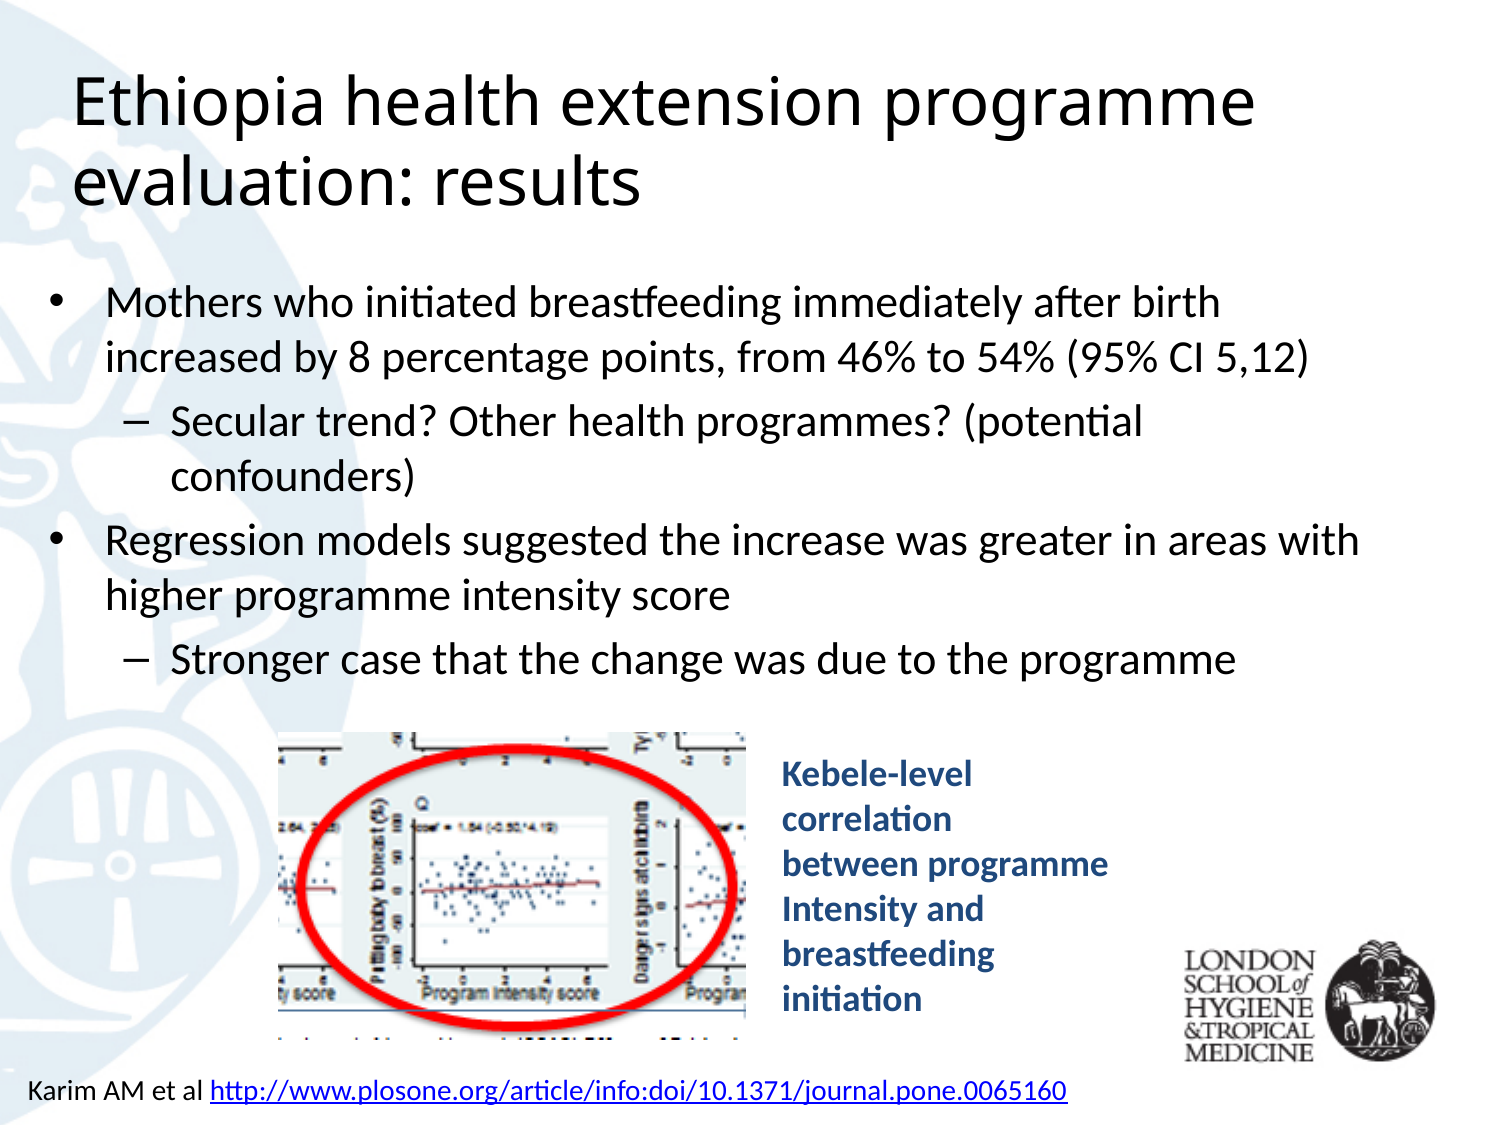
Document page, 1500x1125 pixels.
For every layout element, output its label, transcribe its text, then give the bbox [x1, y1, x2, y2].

picture [0, 0, 1500, 1125]
text_box Karim AM et al http://www.plosone.org/article/info:doi/10.1371/journal.pone.0065160 [14, 1064, 1128, 1113]
list Mothers who initiated breastfeeding immediately after birth increased by 8 percentage points, from 46% to 54% (95% CI 5,12) Secular trend? Other health programmes? (potential confounders) Regression models suggested the increase was greater in areas with higher programme intensity score Stronger case that the change was due to the programme [33, 264, 1403, 983]
text_box Kebele-level correlation between programme Intensity and breastfeeding initiation [768, 742, 1154, 1027]
title Ethiopia health extension programme evaluation: results [56, 45, 1426, 233]
